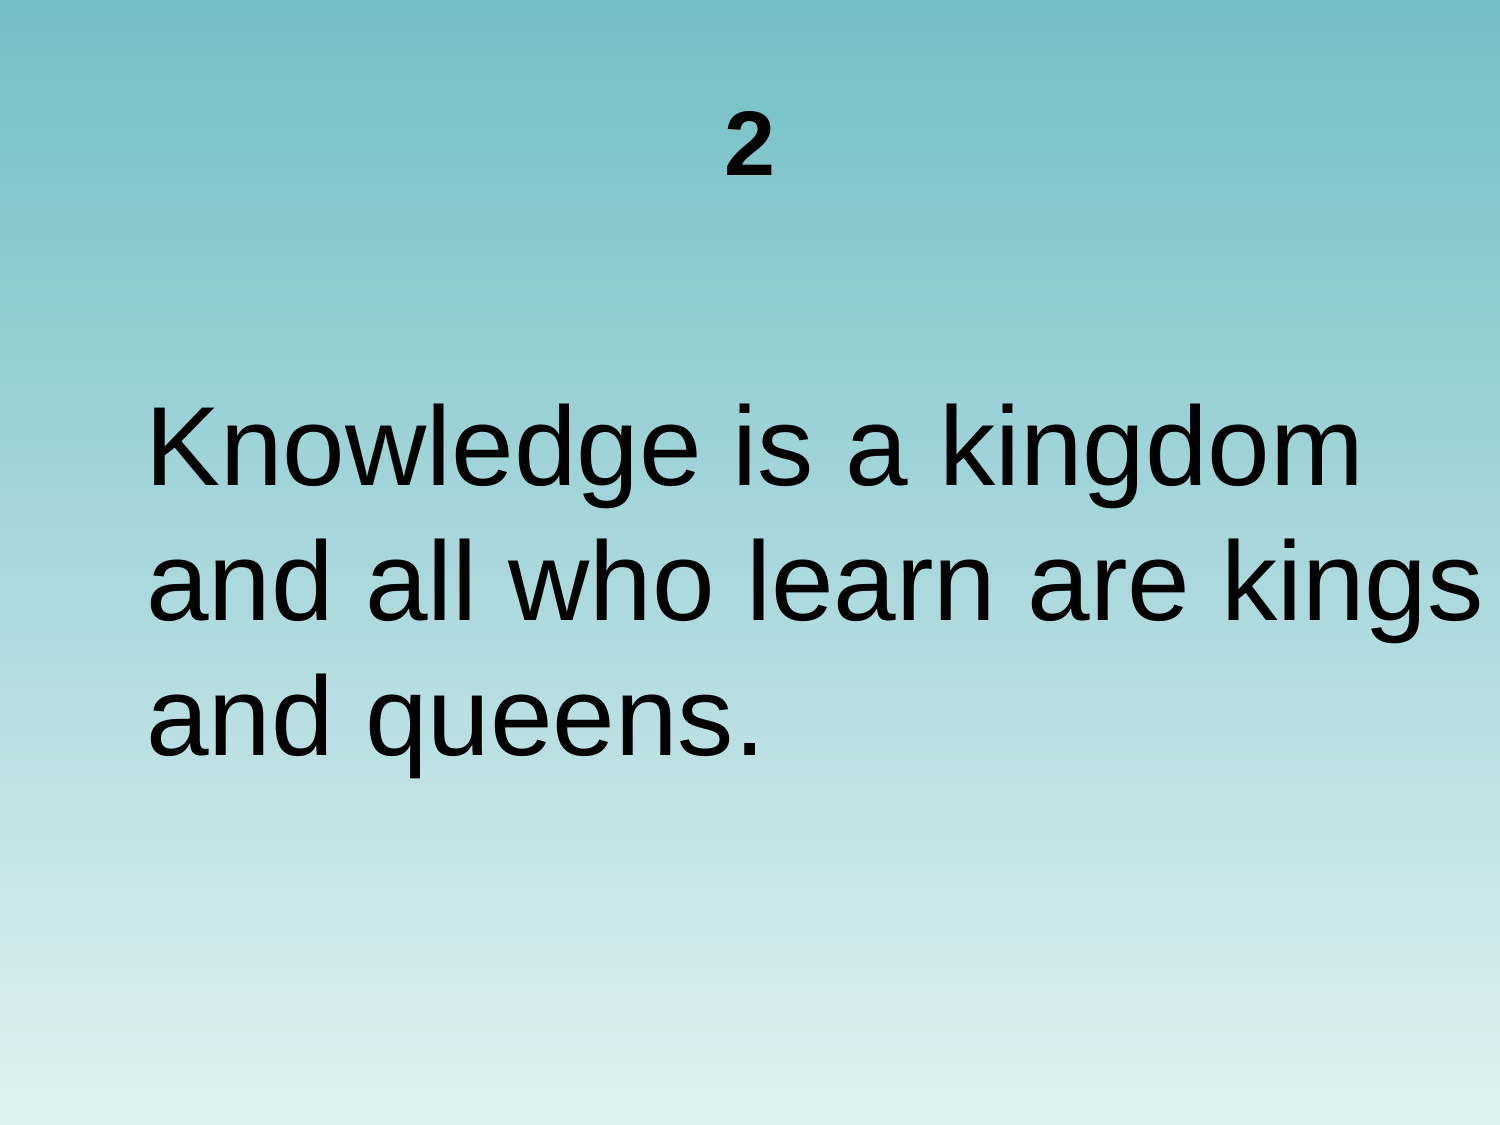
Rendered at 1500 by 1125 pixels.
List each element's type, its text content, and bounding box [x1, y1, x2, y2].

title 2 [75, 45, 1425, 233]
list Knowledge is a kingdom and all who learn are kings and queens. [75, 262, 1500, 1005]
